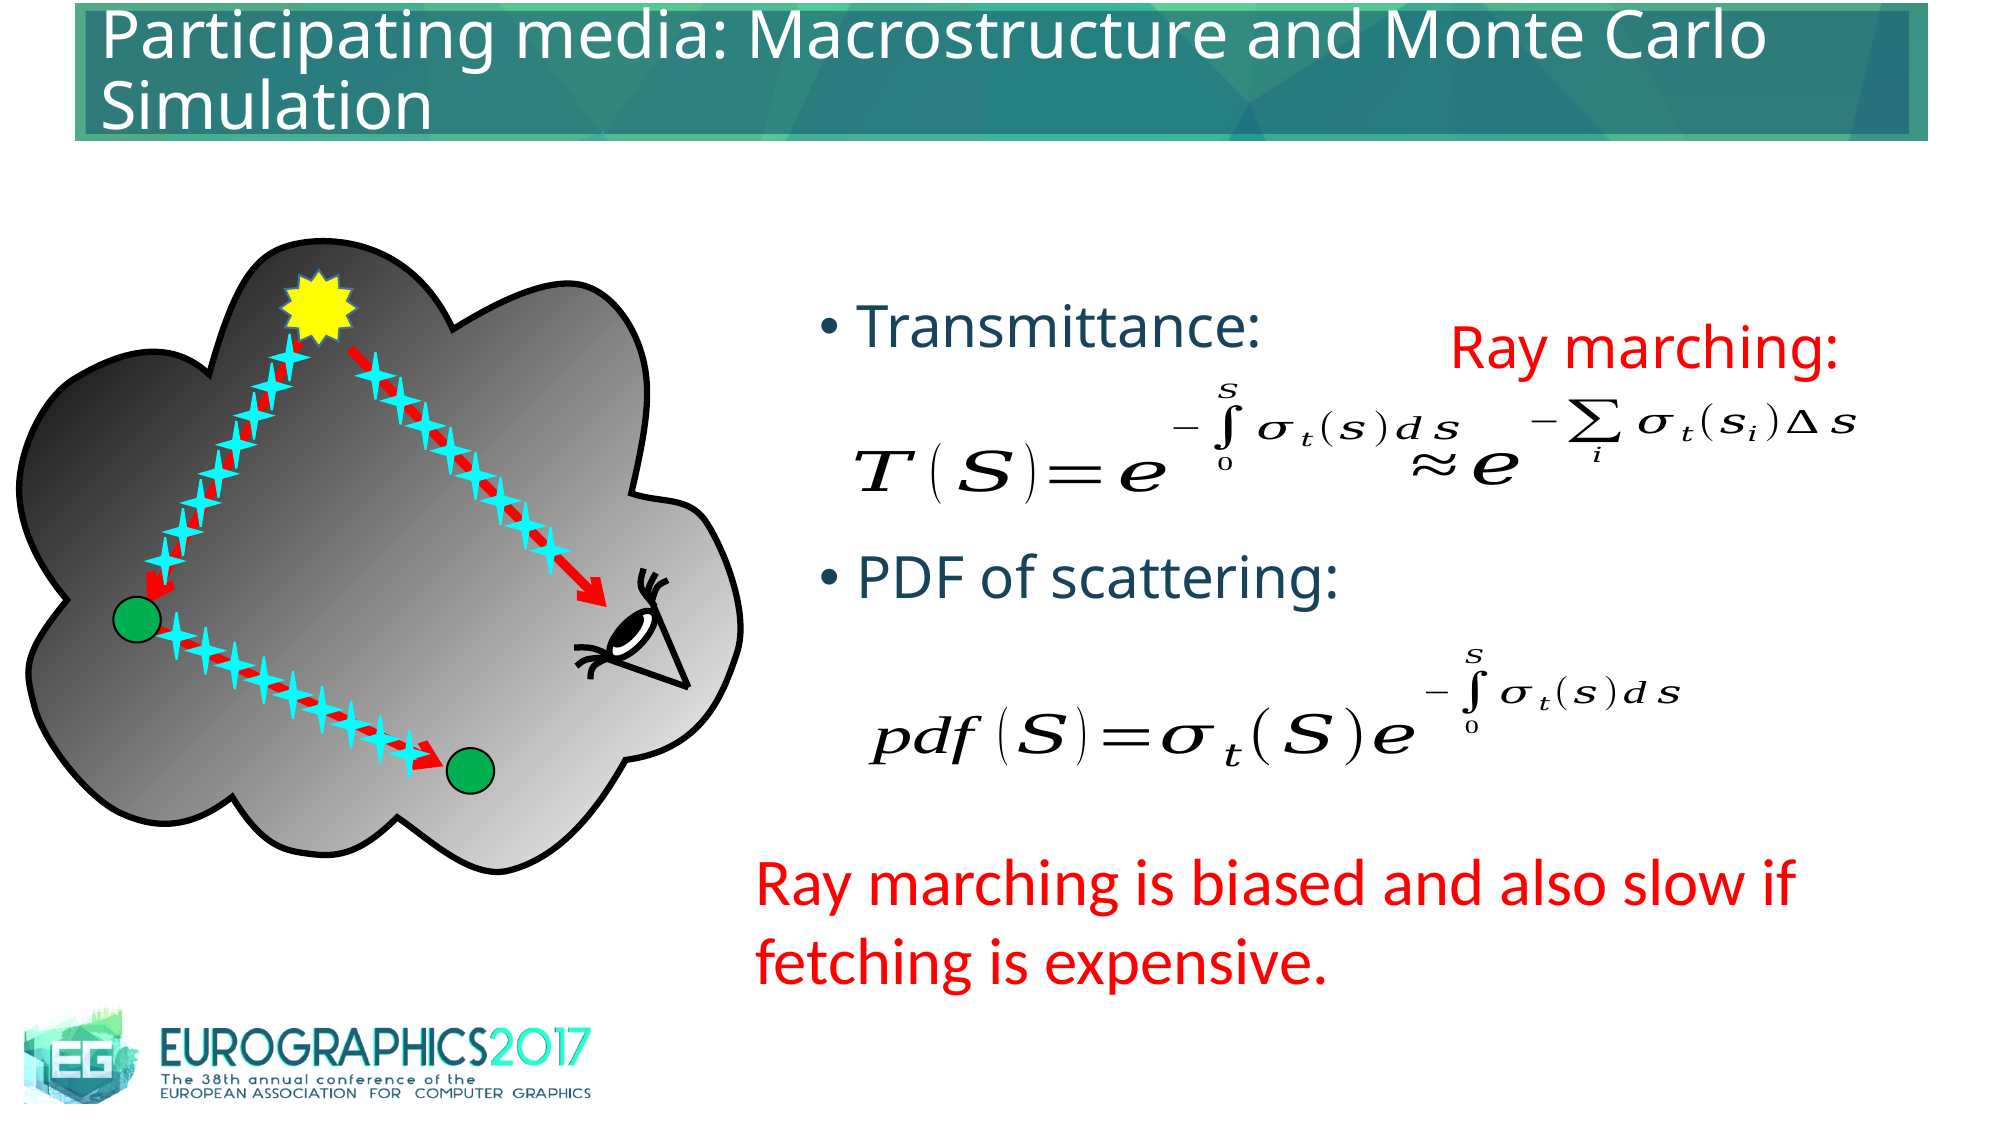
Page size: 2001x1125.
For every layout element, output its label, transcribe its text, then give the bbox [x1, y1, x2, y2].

picture [24, 1003, 625, 1104]
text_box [136, 619, 444, 767]
text_box Ray marching is biased and also slow if fetching is expensive. [740, 830, 1840, 1006]
text_box [113, 596, 161, 643]
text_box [349, 348, 607, 608]
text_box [1409, 311, 1878, 499]
text_box Participating media: Macrostructure and Monte Carlo Simulation [85, 10, 1910, 134]
list Transmittance: PDF of scattering: [804, 289, 1722, 712]
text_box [590, 584, 705, 710]
text_box [406, 767, 413, 778]
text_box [147, 341, 300, 604]
text_box [278, 268, 360, 349]
text_box [18, 240, 742, 874]
text_box [300, 354, 312, 361]
text_box [287, 333, 292, 341]
picture [75, 3, 1928, 141]
text_box [446, 748, 495, 794]
